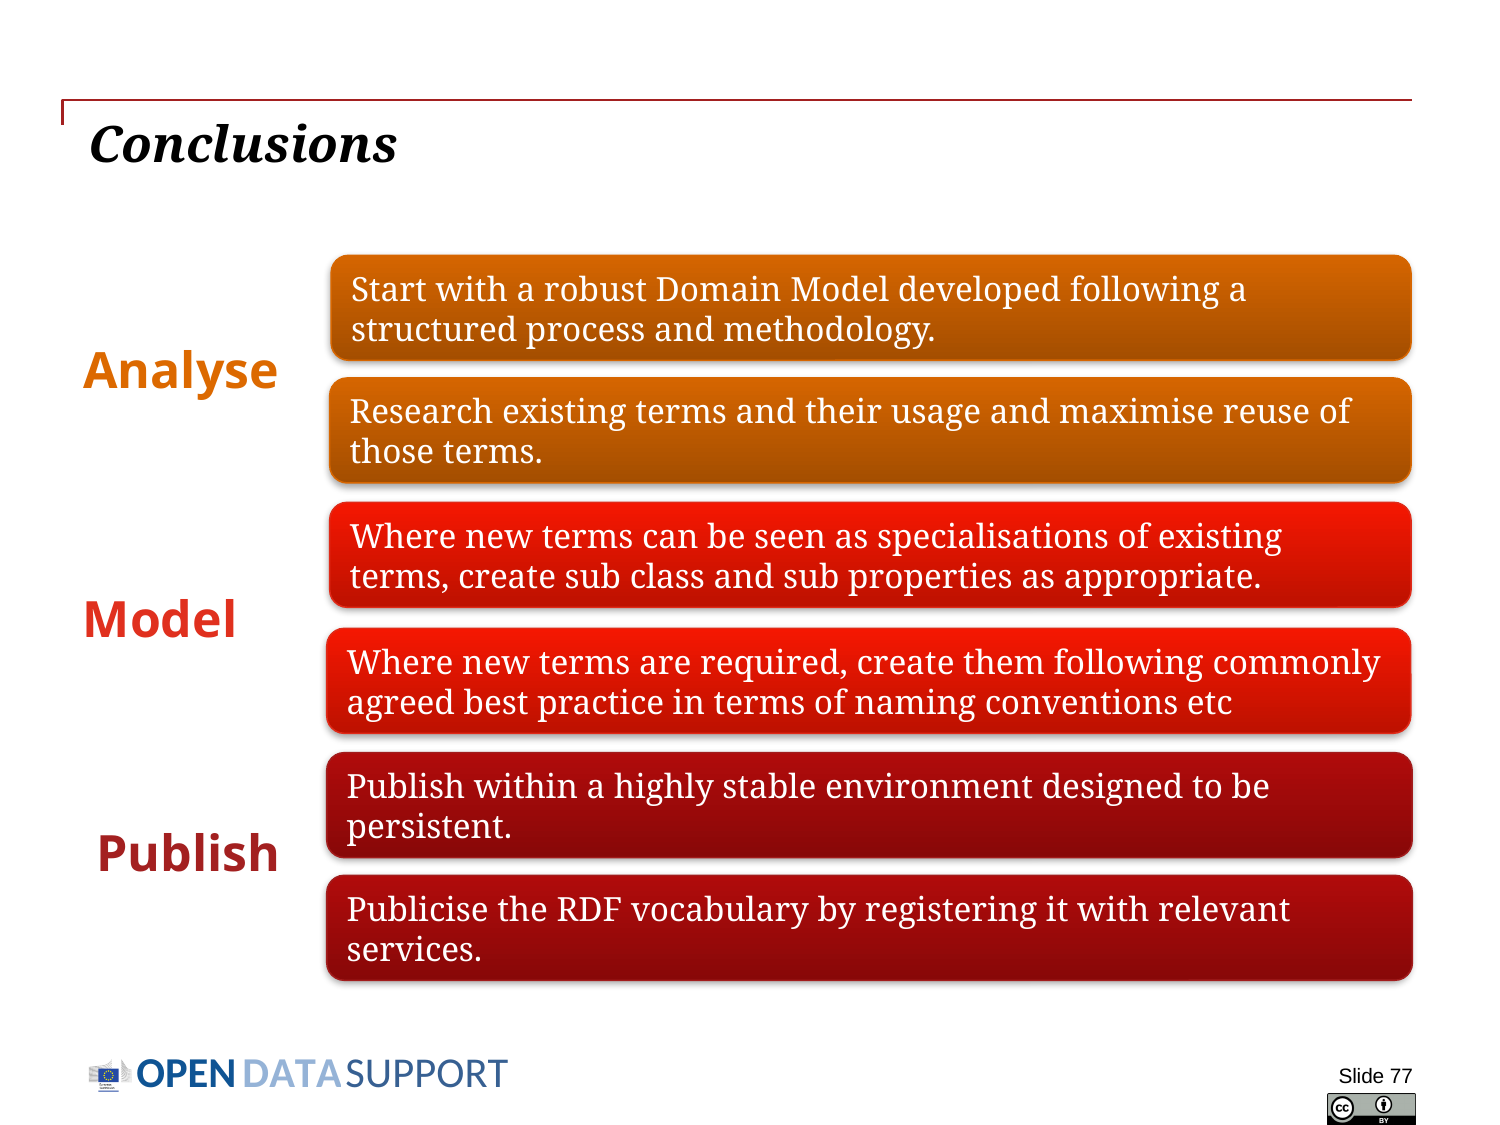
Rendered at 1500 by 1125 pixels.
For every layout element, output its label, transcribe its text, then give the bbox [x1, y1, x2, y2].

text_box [58, 255, 1413, 981]
slide_number Slide 77 [1162, 1062, 1413, 1088]
title Conclusions [88, 112, 1413, 254]
picture [1327, 1093, 1416, 1125]
